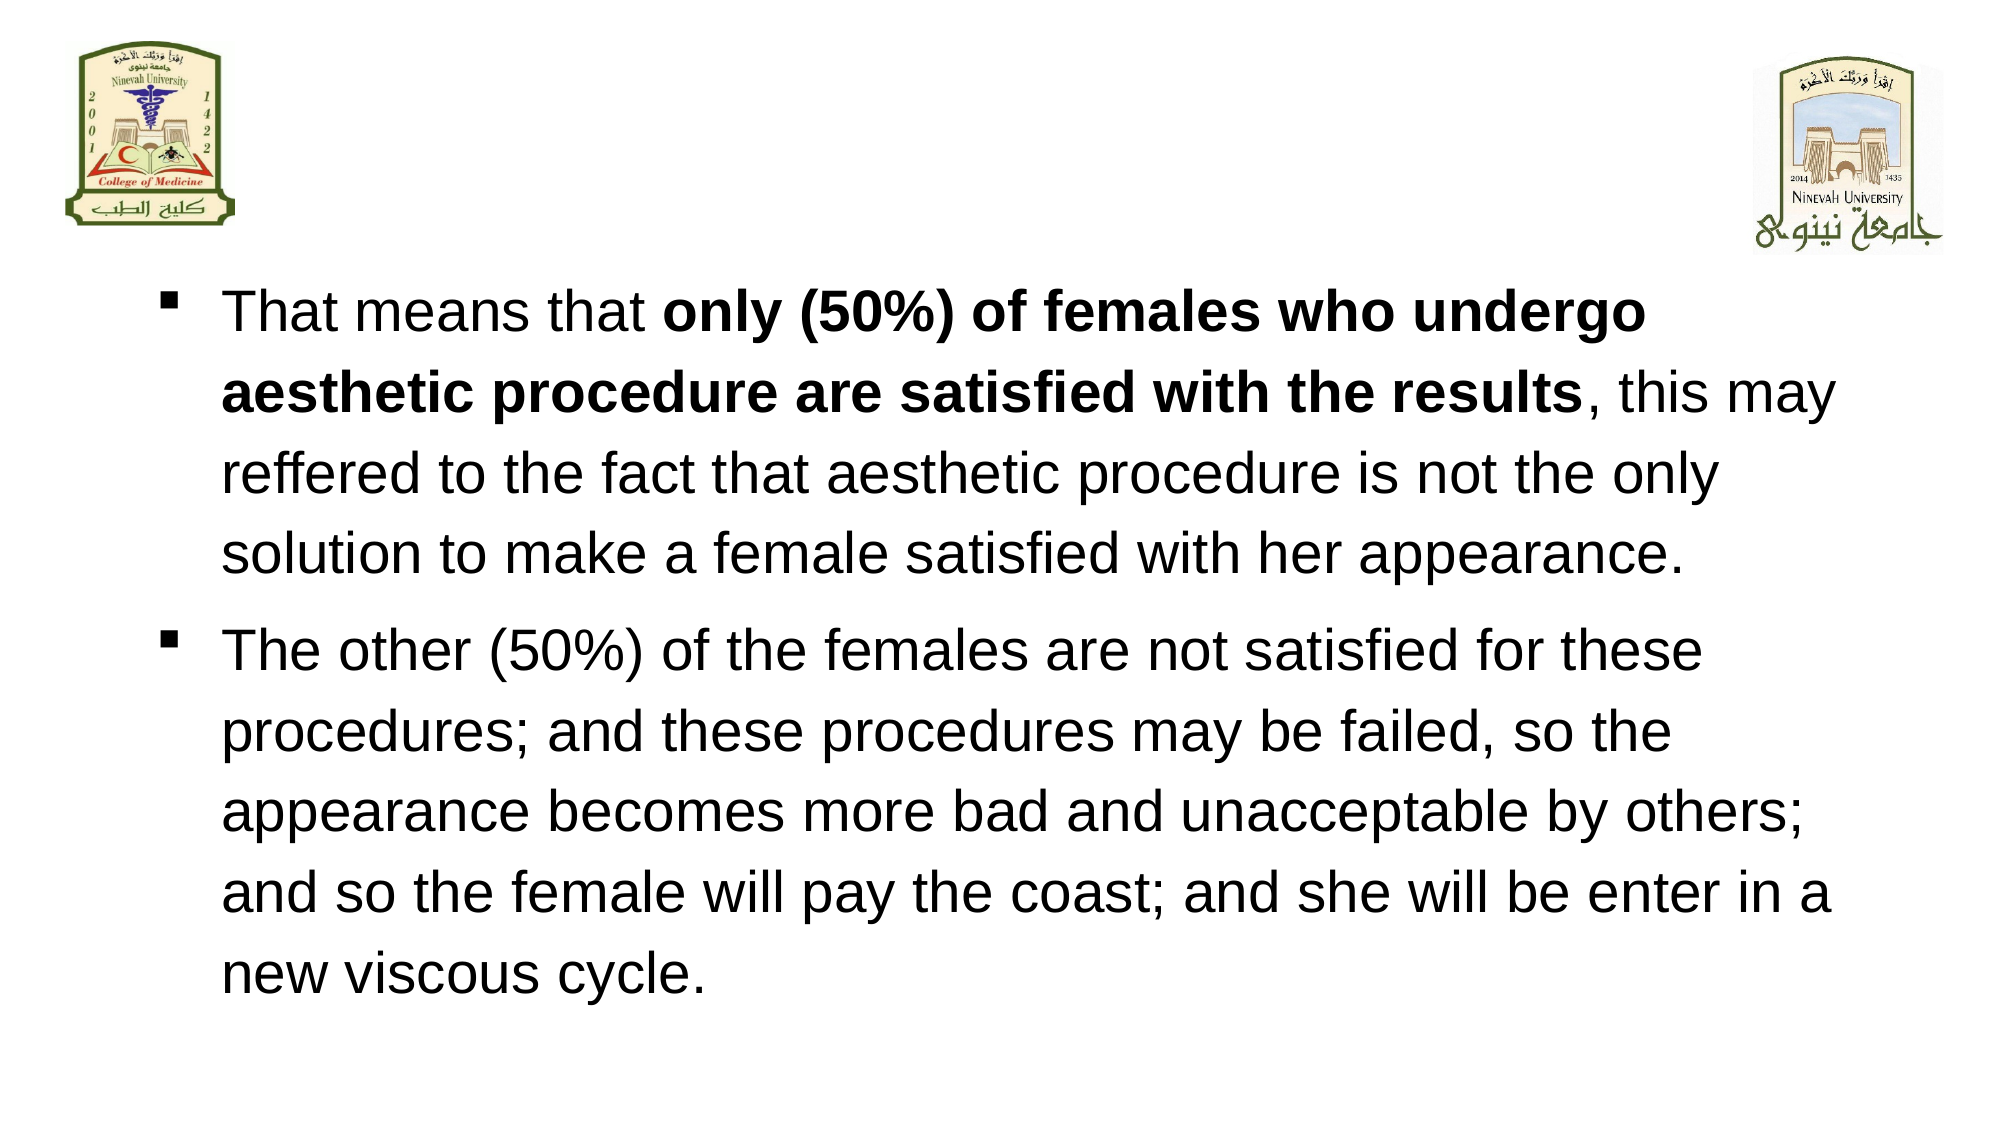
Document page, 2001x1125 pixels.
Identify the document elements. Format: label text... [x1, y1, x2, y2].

list That means that only (50%) of females who undergo aesthetic procedure are satisfied with the results, this may reffered to the fact that aesthetic procedure is not the only solution to make a female satisfied with her appearance. The other (50%) of the females are not satisfied for these procedures; and these procedures may be failed, so the appearance becomes more bad and unacceptable by others; and so the female will pay the coast; and she will be enter in a new viscous cycle. [137, 254, 1863, 1073]
picture [1743, 52, 1944, 255]
picture [56, 35, 244, 233]
